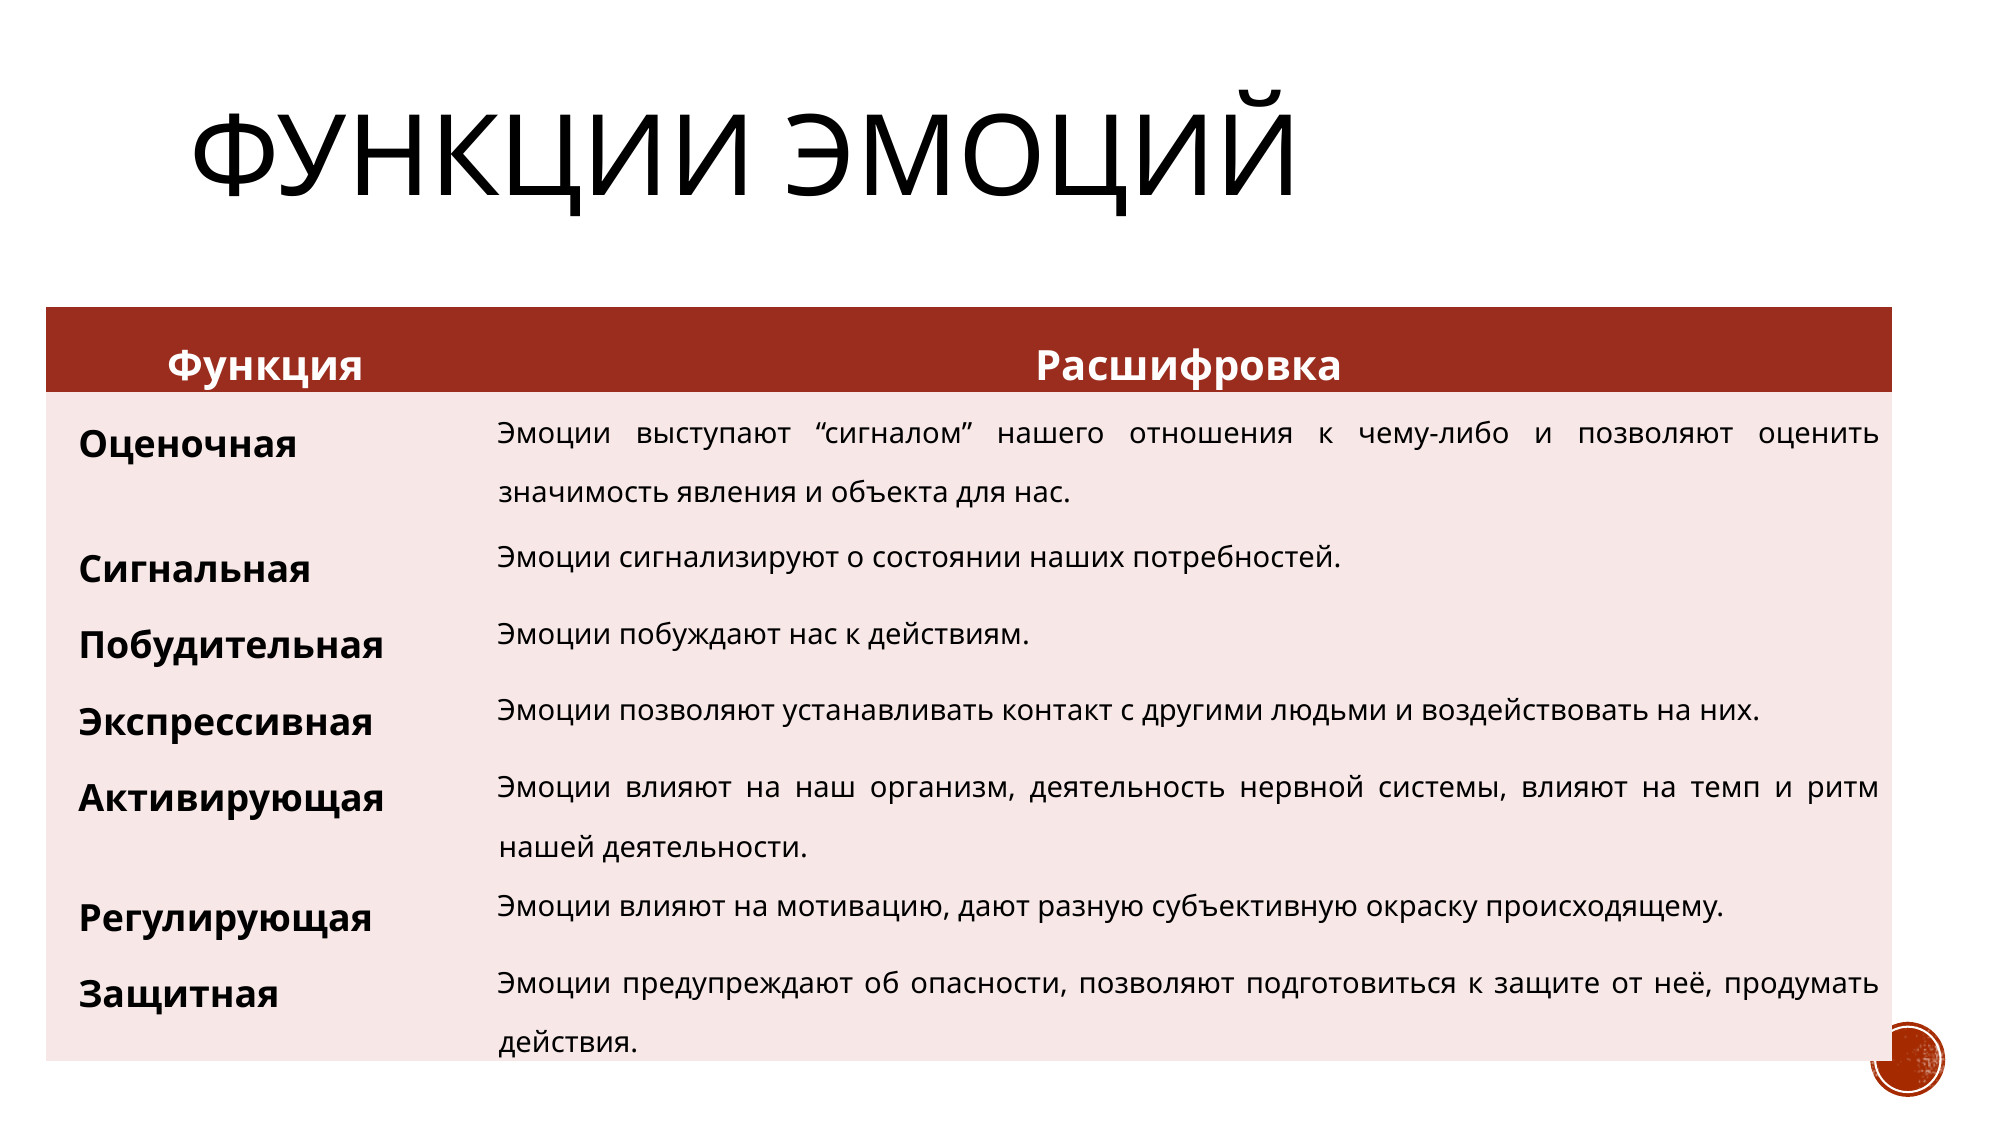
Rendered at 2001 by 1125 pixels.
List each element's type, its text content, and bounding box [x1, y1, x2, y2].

table_cell Активирующая [46, 746, 465, 866]
table_cell Эмоции предупреждают об опасности, позволяют подготовиться к защите от неё, продумать действия. [465, 942, 1892, 1061]
title Функции эмоций [174, 27, 1825, 292]
table_cell Эмоции влияют на наш организм, деятельность нервной системы, влияют на темп и ритм нашей деятельности. [465, 746, 1892, 866]
table_cell Эмоции влияют на мотивацию, дают разную субъективную окраску происходящему. [465, 866, 1892, 942]
table_cell Побудительная [46, 593, 465, 670]
table_cell Эмоции сигнализируют о состоянии наших потребностей. [465, 517, 1892, 593]
table_cell Защитная [46, 942, 465, 1061]
table_cell Эмоции побуждают нас к действиям. [465, 593, 1892, 670]
table_cell Экспрессивная [46, 670, 465, 746]
table_cell Оценочная [46, 392, 465, 517]
table_cell Эмоции позволяют устанавливать контакт с другими людьми и воздействовать на них. [465, 670, 1892, 746]
table_header Функция [46, 307, 465, 392]
table_cell Сигнальная [46, 517, 465, 593]
table_cell Эмоции выступают “сигналом” нашего отношения к чему-либо и позволяют оценить значимость явления и объекта для нас. [465, 392, 1892, 517]
table_cell Регулирующая [46, 866, 465, 942]
table_header Расшифровка [465, 307, 1892, 392]
